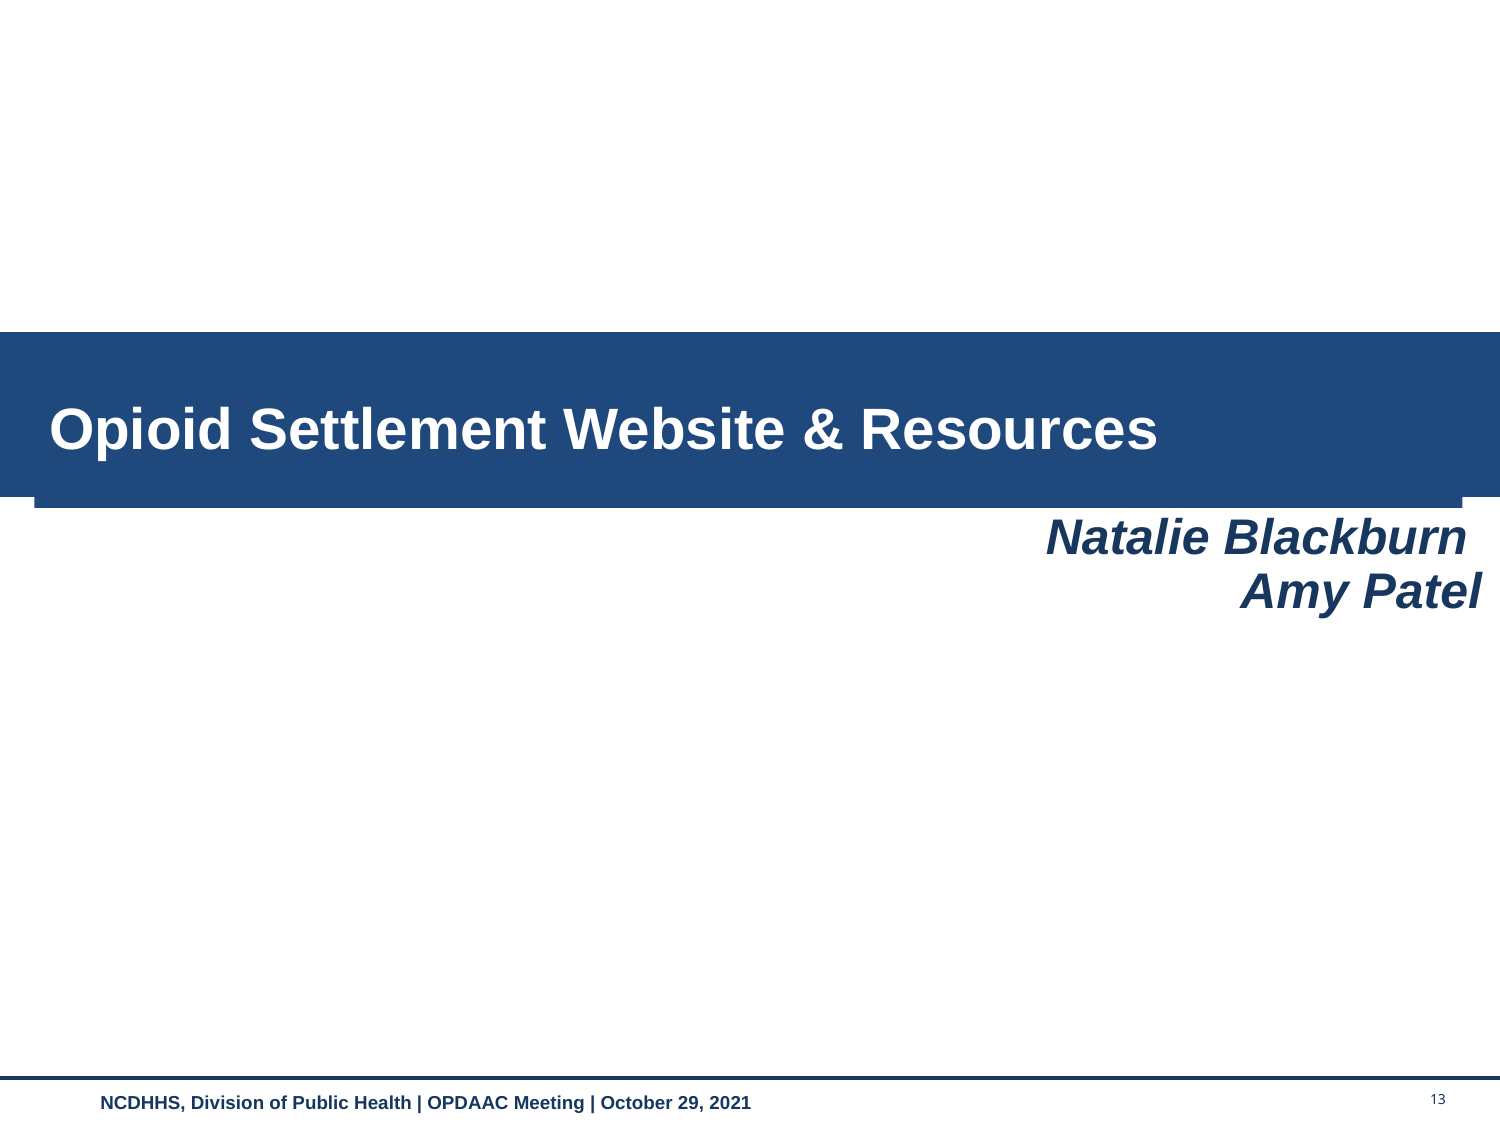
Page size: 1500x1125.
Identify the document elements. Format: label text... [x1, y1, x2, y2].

text_box Natalie Blackburn Amy Patel [82, 503, 1497, 627]
title Opioid Settlement Website & Resources [34, 373, 1463, 508]
text_box [0, 332, 1500, 497]
